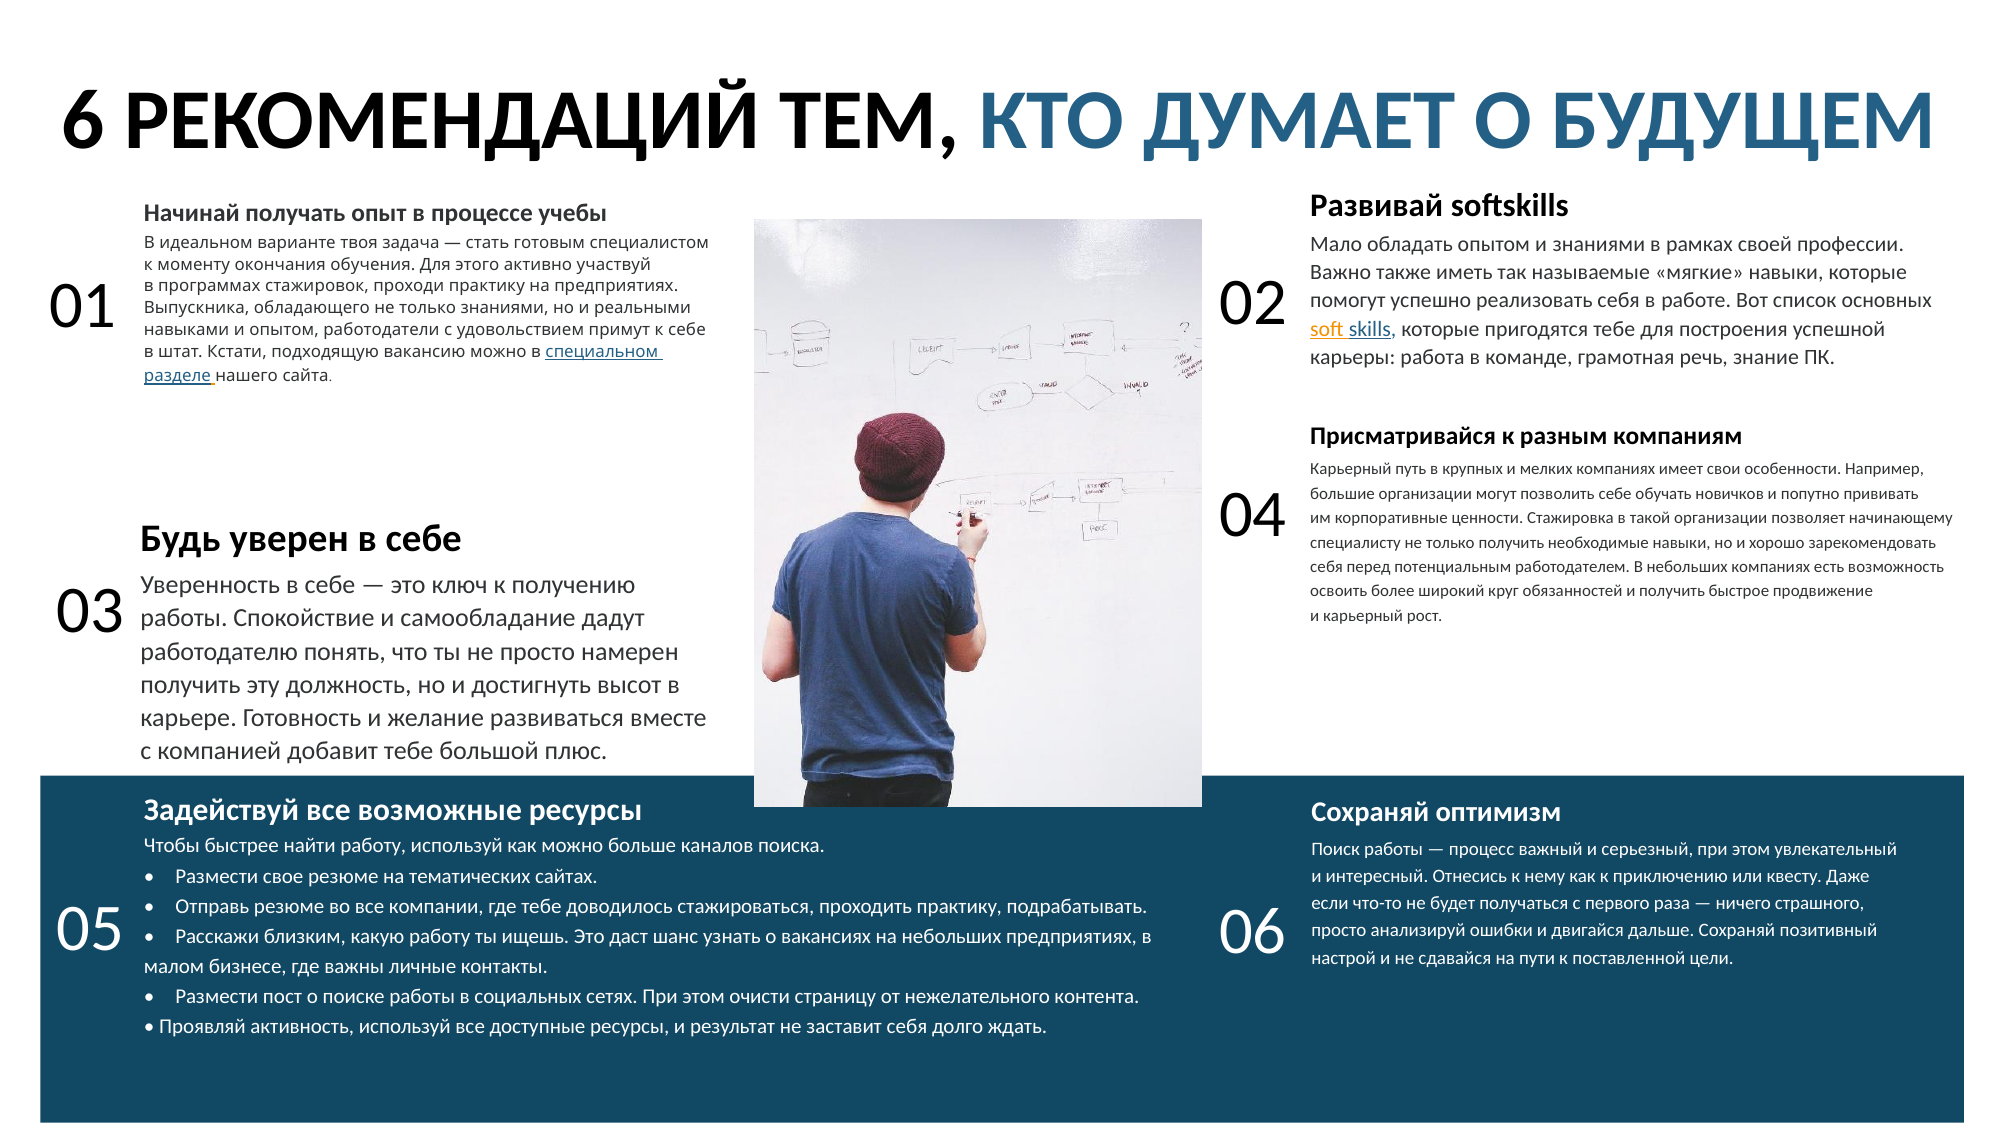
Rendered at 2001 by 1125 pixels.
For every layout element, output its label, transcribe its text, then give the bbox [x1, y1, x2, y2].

text_box 06 [1204, 879, 1357, 975]
text_box 03 [41, 558, 125, 653]
text_box 04 [1204, 462, 1357, 558]
title 6 РЕКОМЕНДАЦИЙ ТЕМ, КТО ДУМАЕТ О БУДУЩЕМ [43, 23, 1956, 220]
picture [754, 219, 1202, 807]
text_box Задействуй все возможные ресурсы Чтобы быстрее найти работу, используй как можно больше каналов поиска. • Размести свое резюме на тематических сайтах. • Отправь резюме во все компании, где тебе доводилось стажироваться, проходить практику, подрабатывать. • Расскажи близким, какую работу ты ищешь. Это даст шанс узнать о вакансиях на небольших предприятиях, в малом бизнесе, где важны личные контакты. • Размести пост о поиске работы в социальных сетях. При этом очисти страницу от нежелательного контента. • Проявляй активность, используй все доступные ресурсы, и результат не заставит себя долго ждать. [128, 785, 1200, 1059]
list Начинай получать опыт в процессе учебы В идеальном варианте твоя задача — стать готовым специалистом к моменту окончания обучения. Для этого активно участвуй в программах стажировок, проходи практику на предприятиях. Выпускника, обладающего не только знаниями, но и реальными навыками и опытом, работодатели с удовольствием примут к себе в штат. Кстати, подходящую вакансию можно в специальном разделе нашего сайта. [128, 186, 735, 408]
text_box 01 [34, 253, 187, 349]
text_box Развивай softskills Мало обладать опытом и знаниями в рамках своей профессии. Важно также иметь так называемые «мягкие» навыки, которые помогут успешно реализовать себя в работе. Вот список основных soft skills, которые пригодятся тебе для построения успешной карьеры: работа в команде, грамотная речь, знание ПК. [1295, 180, 1973, 402]
text_box Сохраняй оптимизм Поиск работы — процесс важный и серьезный, при этом увлекательный и интересный. Отнесись к нему как к приключению или квесту. Даже если что-то не будет получаться с первого раза — ничего страшного, просто анализируй ошибки и двигайся дальше. Сохраняй позитивный настрой и не сдавайся на пути к поставленной цели. [1296, 789, 1927, 1011]
text_box Будь уверен в себе Уверенность в себе — это ключ к получению работы. Спокойствие и самообладание дадут работодателю понять, что ты не просто намерен получить эту должность, но и достигнуть высот в карьере. Готовность и желание развиваться вместе с компанией добавит тебе большой плюс. [125, 510, 735, 784]
text_box 02 [1204, 250, 1357, 346]
text_box 05 [41, 876, 194, 972]
text_box Присматривайся к разным компаниям Карьерный путь в крупных и мелких компаниях имеет свои особенности. Например, большие организации могут позволить себе обучать новичков и попутно прививать им корпоративные ценности. Стажировка в такой организации позволяет начинающему специалисту не только получить необходимые навыки, но и хорошо зарекомендовать себя перед потенциальным работодателем. В небольших компаниях есть возможность освоить более широкий круг обязанностей и получить быстрое продвижение и карьерный рост. [1295, 415, 1973, 637]
text_box [39, 774, 1965, 1124]
